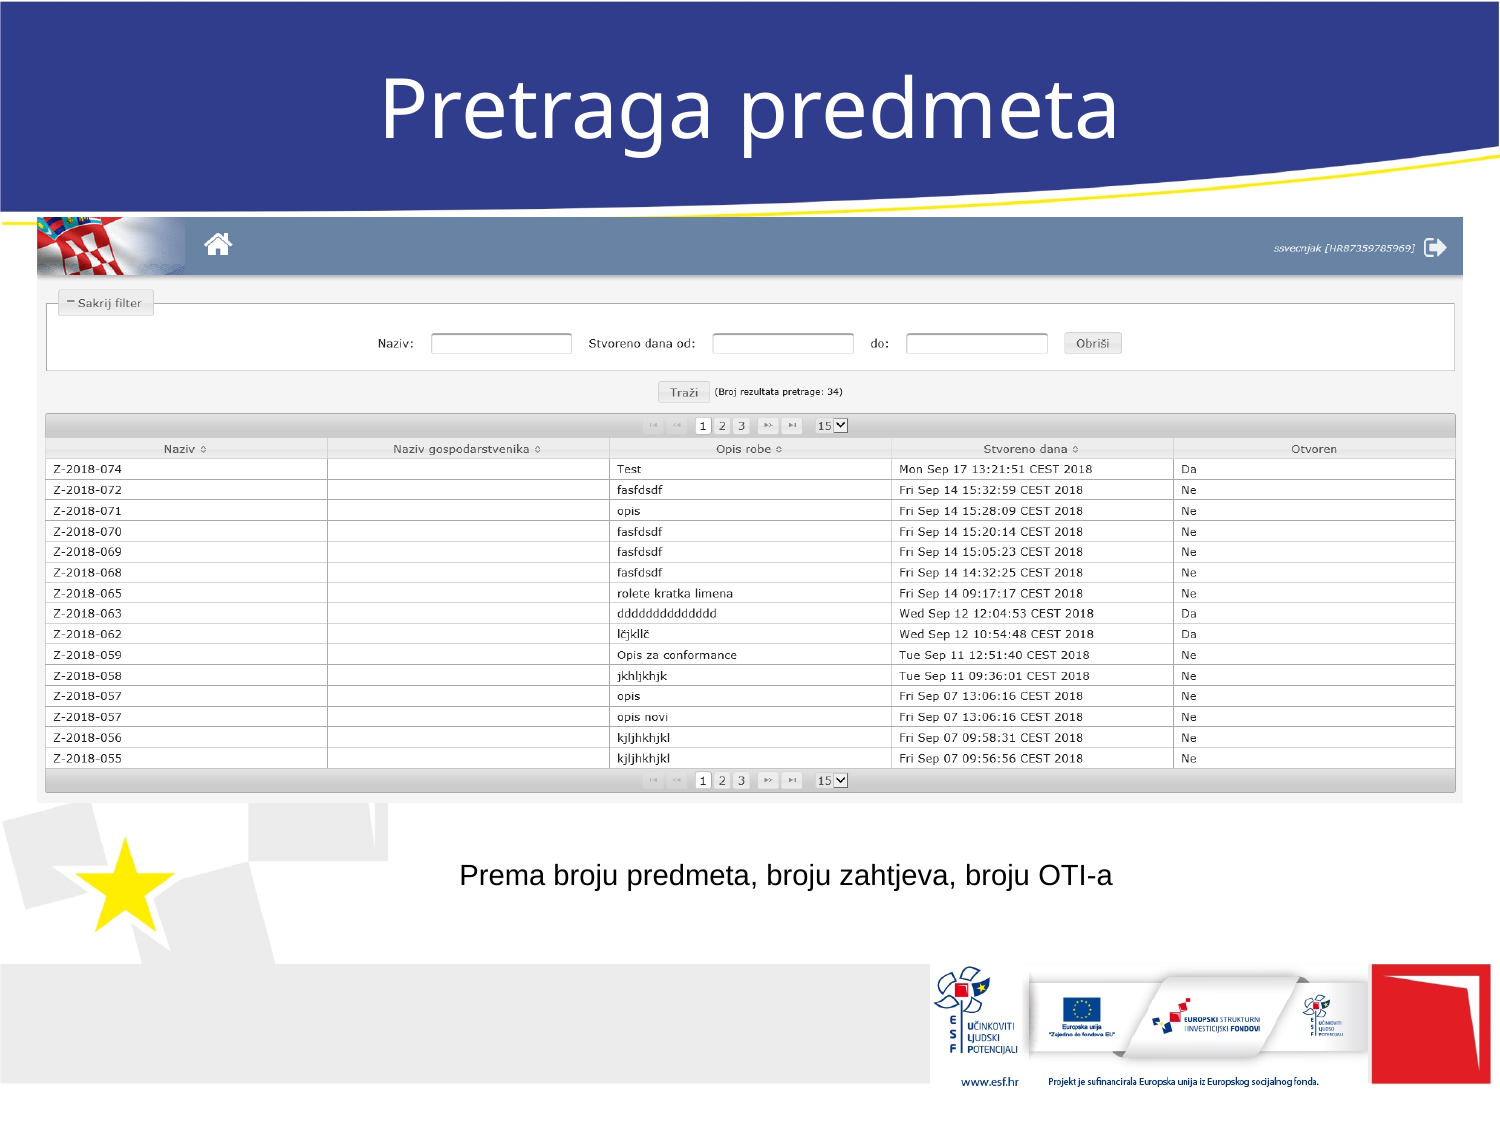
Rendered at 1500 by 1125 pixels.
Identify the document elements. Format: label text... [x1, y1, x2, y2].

text_box Prema broju predmeta, broju zahtjeva, broju OTI-a [444, 849, 1195, 899]
picture [0, 0, 1500, 1125]
title Pretraga predmeta [75, 35, 1425, 176]
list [37, 217, 1463, 804]
